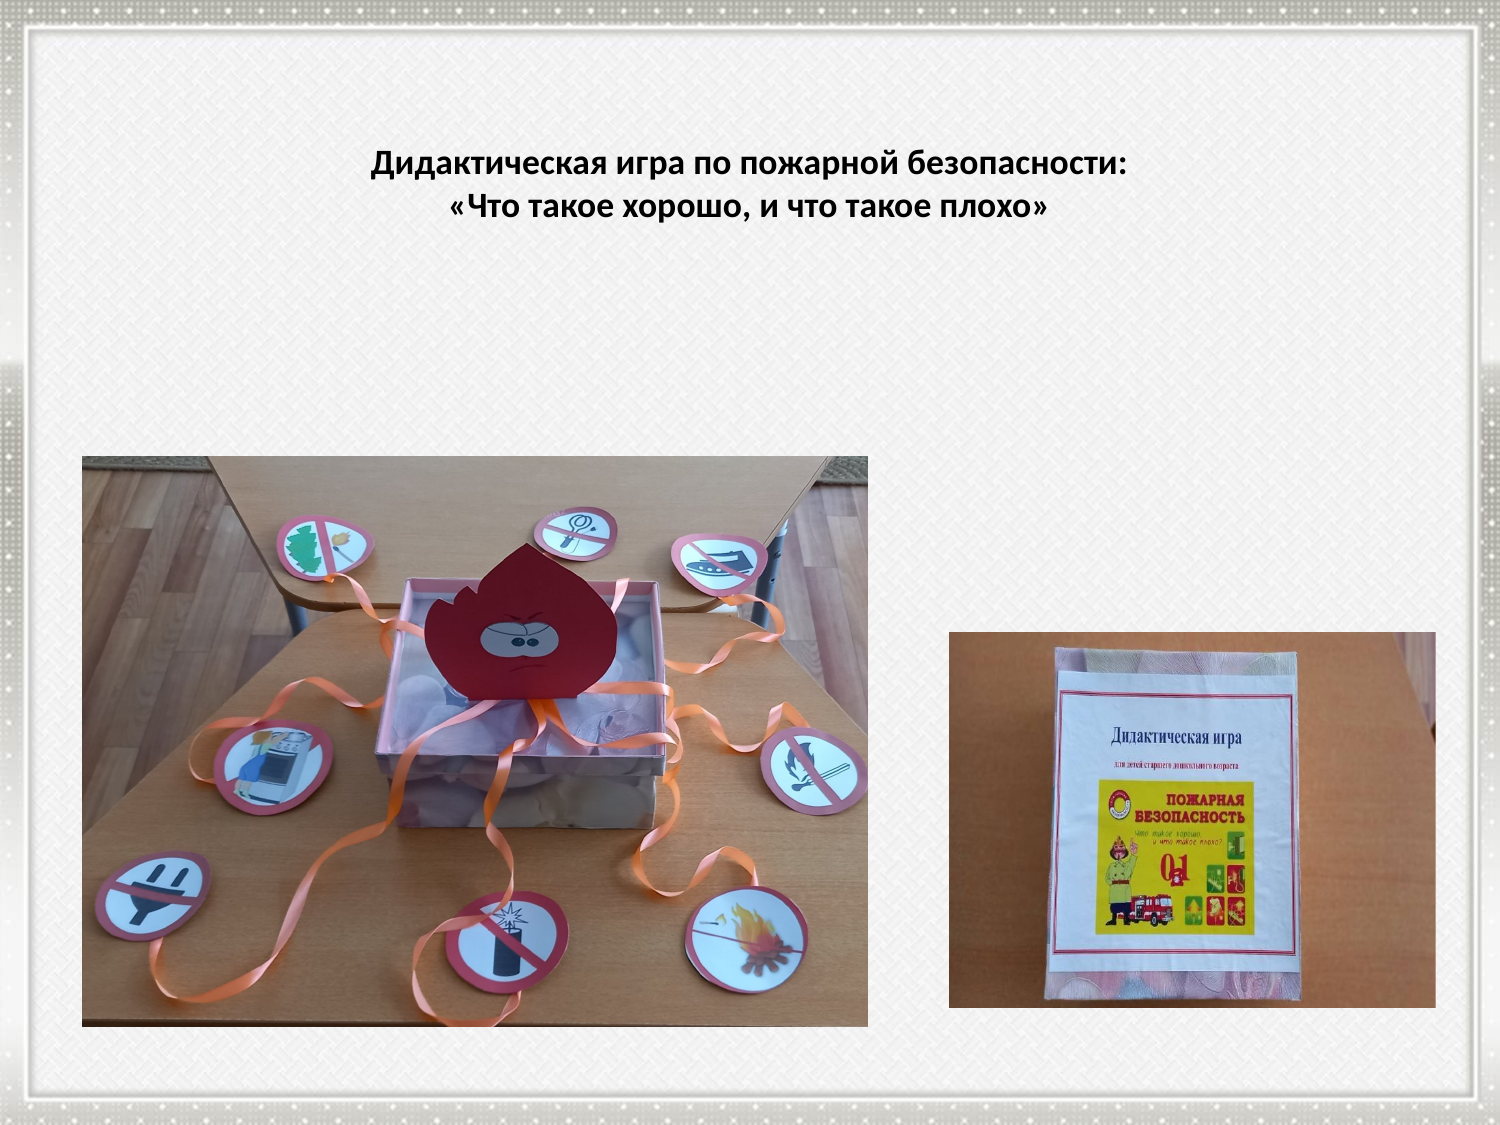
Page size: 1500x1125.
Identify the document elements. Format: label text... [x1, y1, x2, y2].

picture [0, 0, 1500, 1125]
title Дидактическая игра по пожарной безопасности: «Что такое хорошо, и что такое плохо» [74, 44, 1426, 233]
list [81, 456, 868, 1027]
